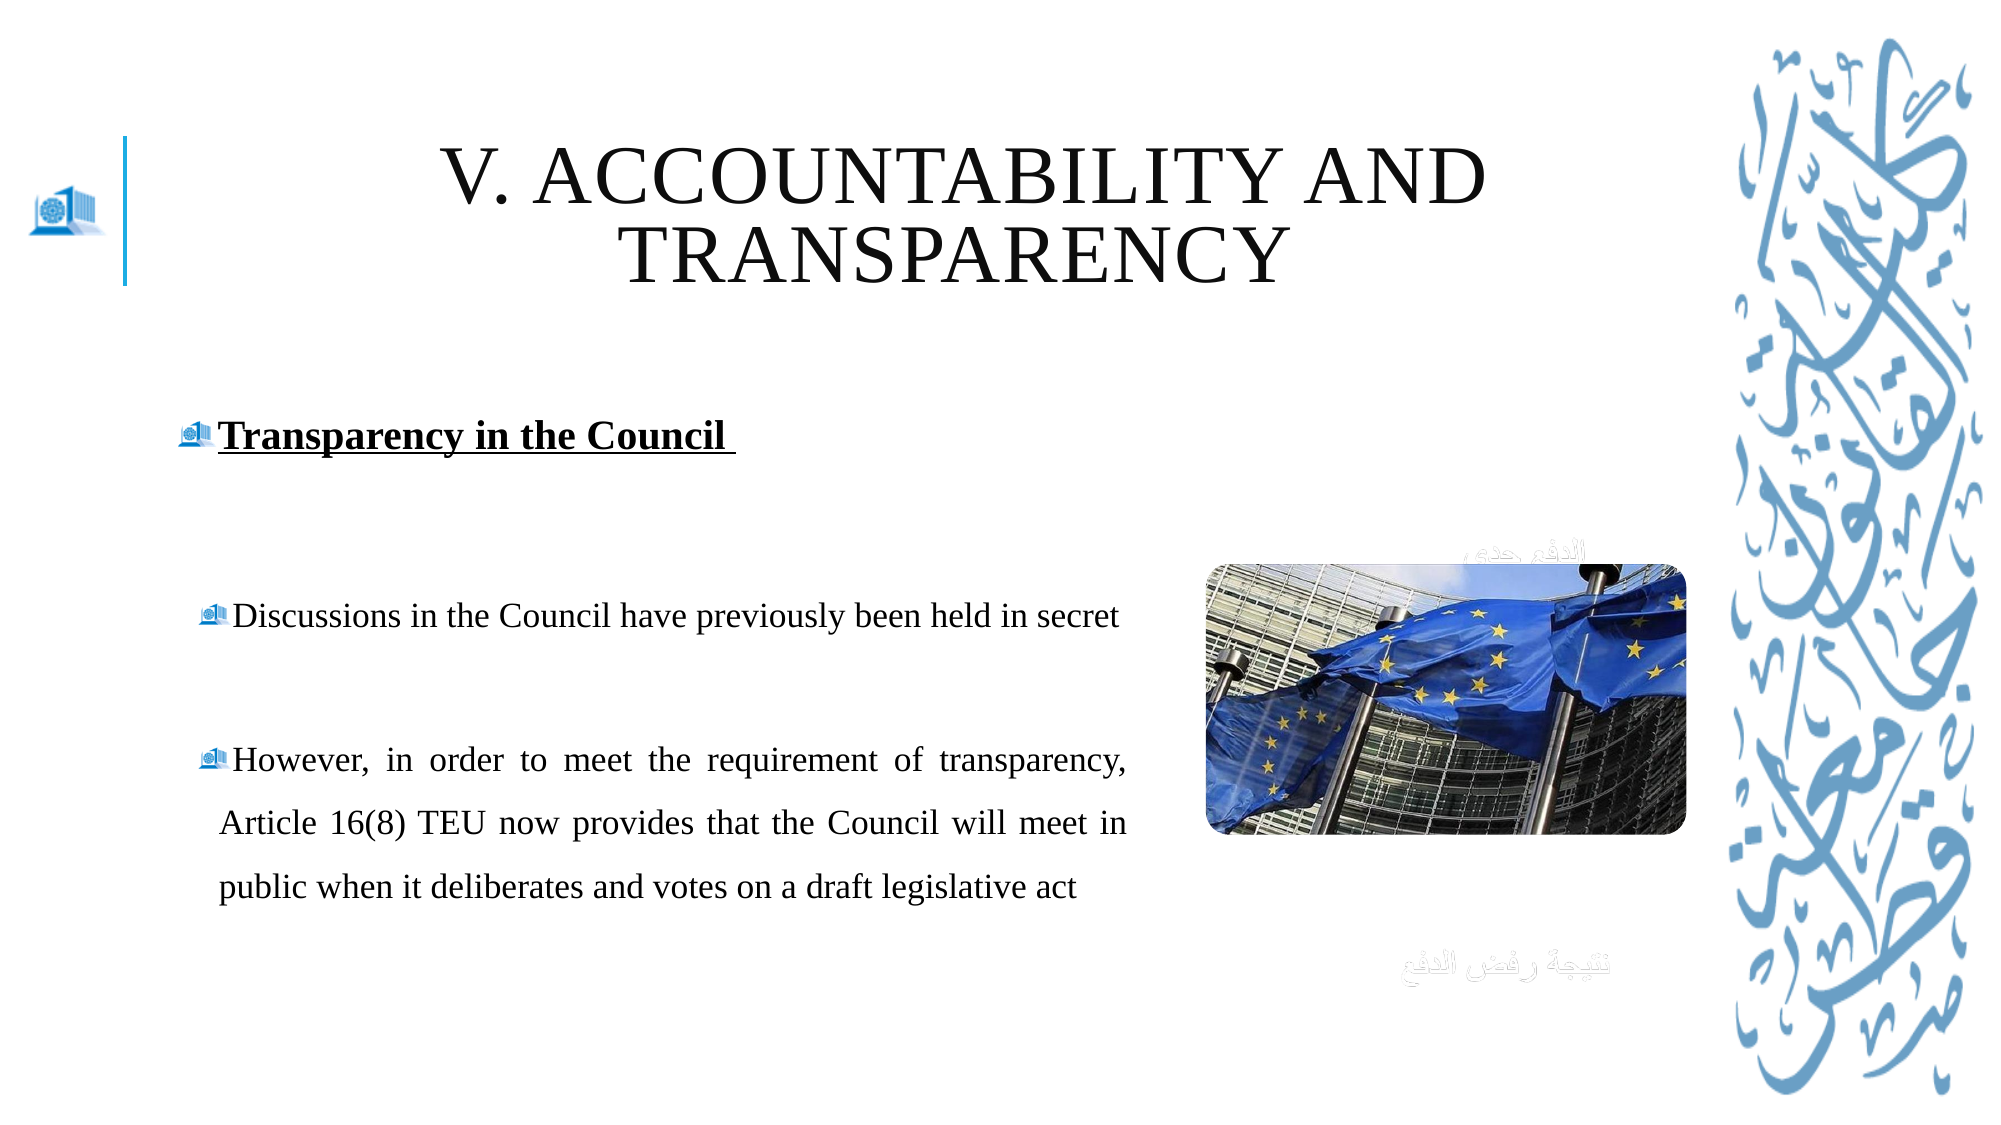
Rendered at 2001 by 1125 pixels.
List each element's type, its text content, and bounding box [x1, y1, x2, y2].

list Transparency in the Council Discussions in the Council have previously been held in secret However, in order to meet the requirement of transparency, Article 16(8) TEU now provides that the Council will meet in public when it deliberates and votes on a draft legislative act [168, 375, 1136, 956]
picture [1718, 26, 1987, 1125]
picture [196, 600, 233, 626]
title V. Accountability and transparency [168, 96, 1711, 342]
picture [1205, 517, 1687, 835]
picture [175, 417, 218, 448]
picture [196, 744, 233, 770]
picture [1377, 929, 1649, 1011]
picture [24, 179, 111, 240]
